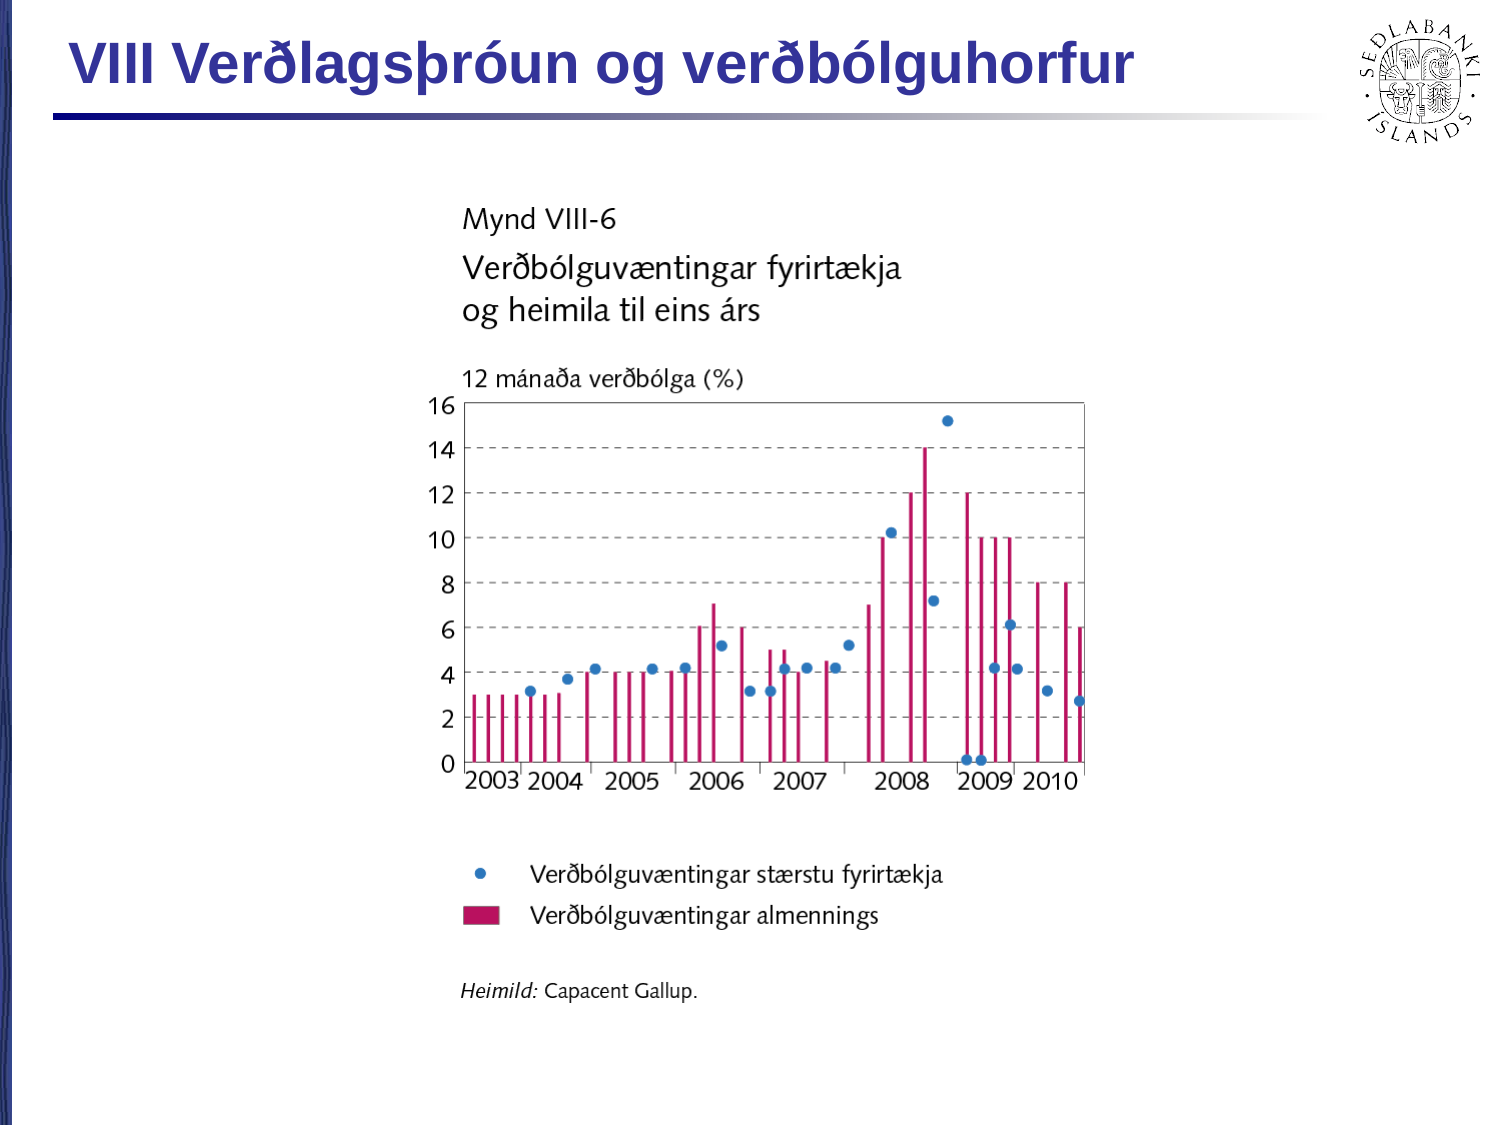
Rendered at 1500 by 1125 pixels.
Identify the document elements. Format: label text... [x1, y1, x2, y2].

title VIII Verðlagsþróun og verðbólguhorfur [52, 10, 1330, 111]
picture [0, 0, 12, 1125]
picture [1357, 18, 1482, 149]
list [427, 205, 1085, 1003]
